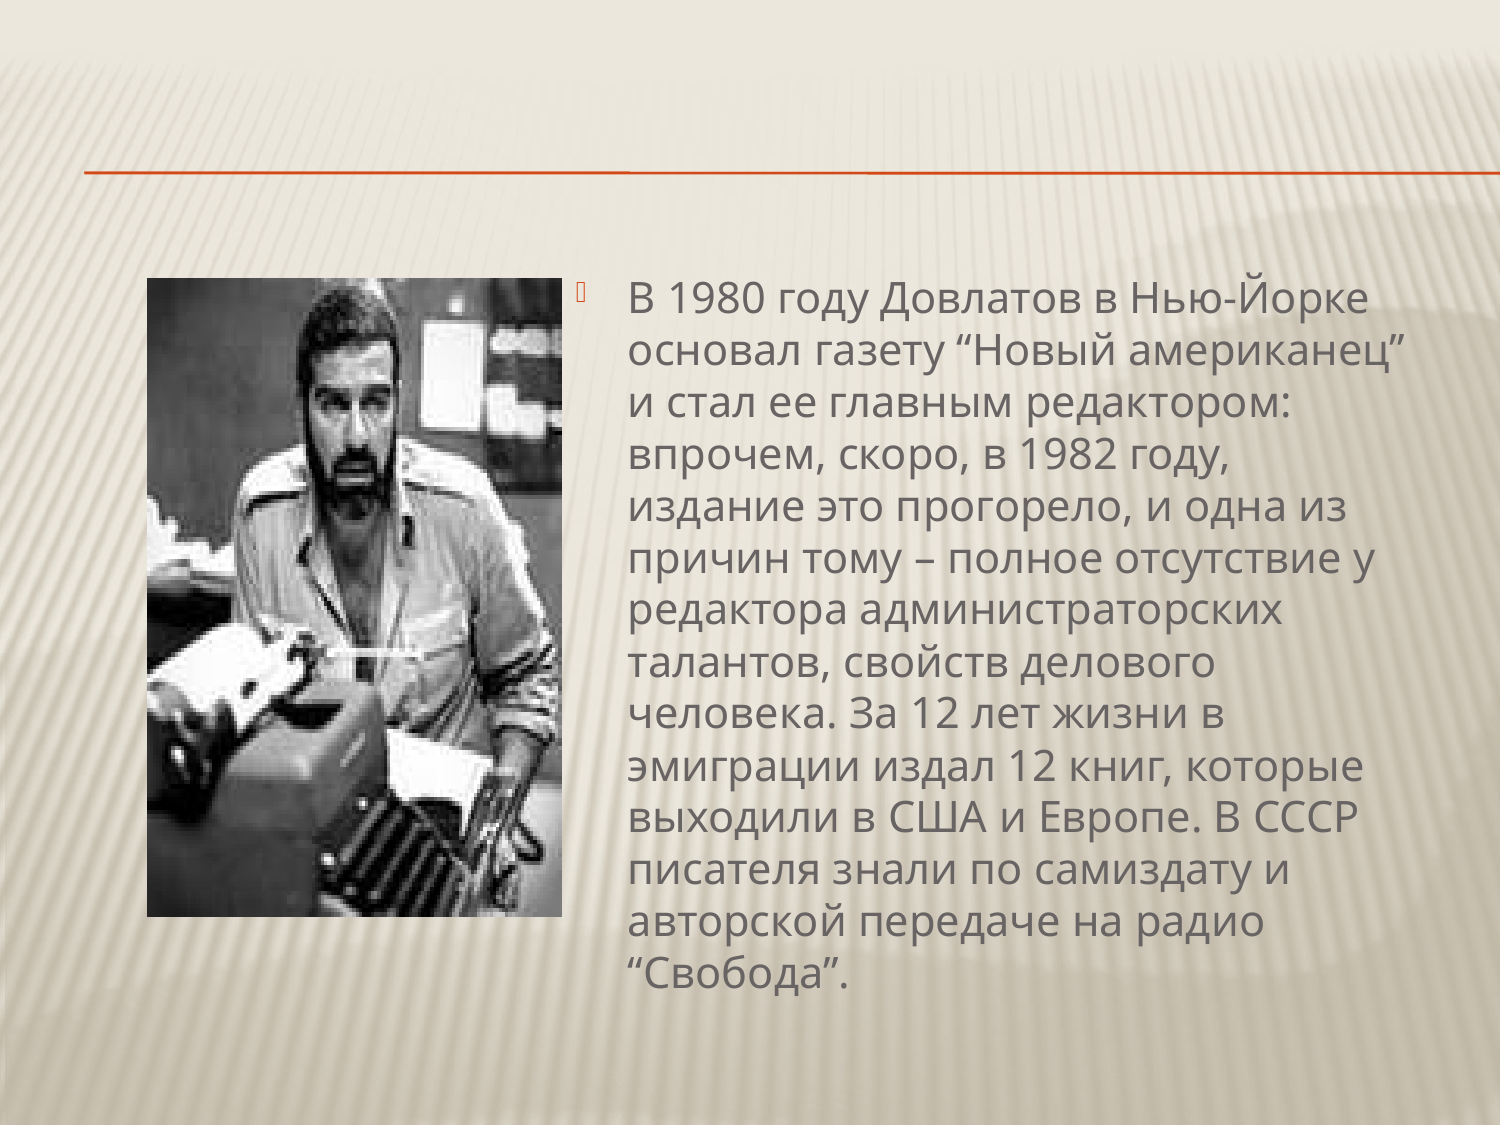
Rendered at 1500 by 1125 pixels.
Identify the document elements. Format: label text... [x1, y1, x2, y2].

list В 1980 году Довлатов в Нью-Йорке основал газету “Новый американец” и стал ее главным редактором: впрочем, скоро, в 1982 году, издание это прогорело, и одна из причин тому – полное отсутствие у редактора администраторских талантов, свойств делового человека. За 12 лет жизни в эмиграции издал 12 книг, которые выходили в США и Европе. В СССР писателя знали по самиздату и авторской передаче на радио “Свобода”. [561, 262, 1425, 1005]
picture [147, 278, 562, 918]
